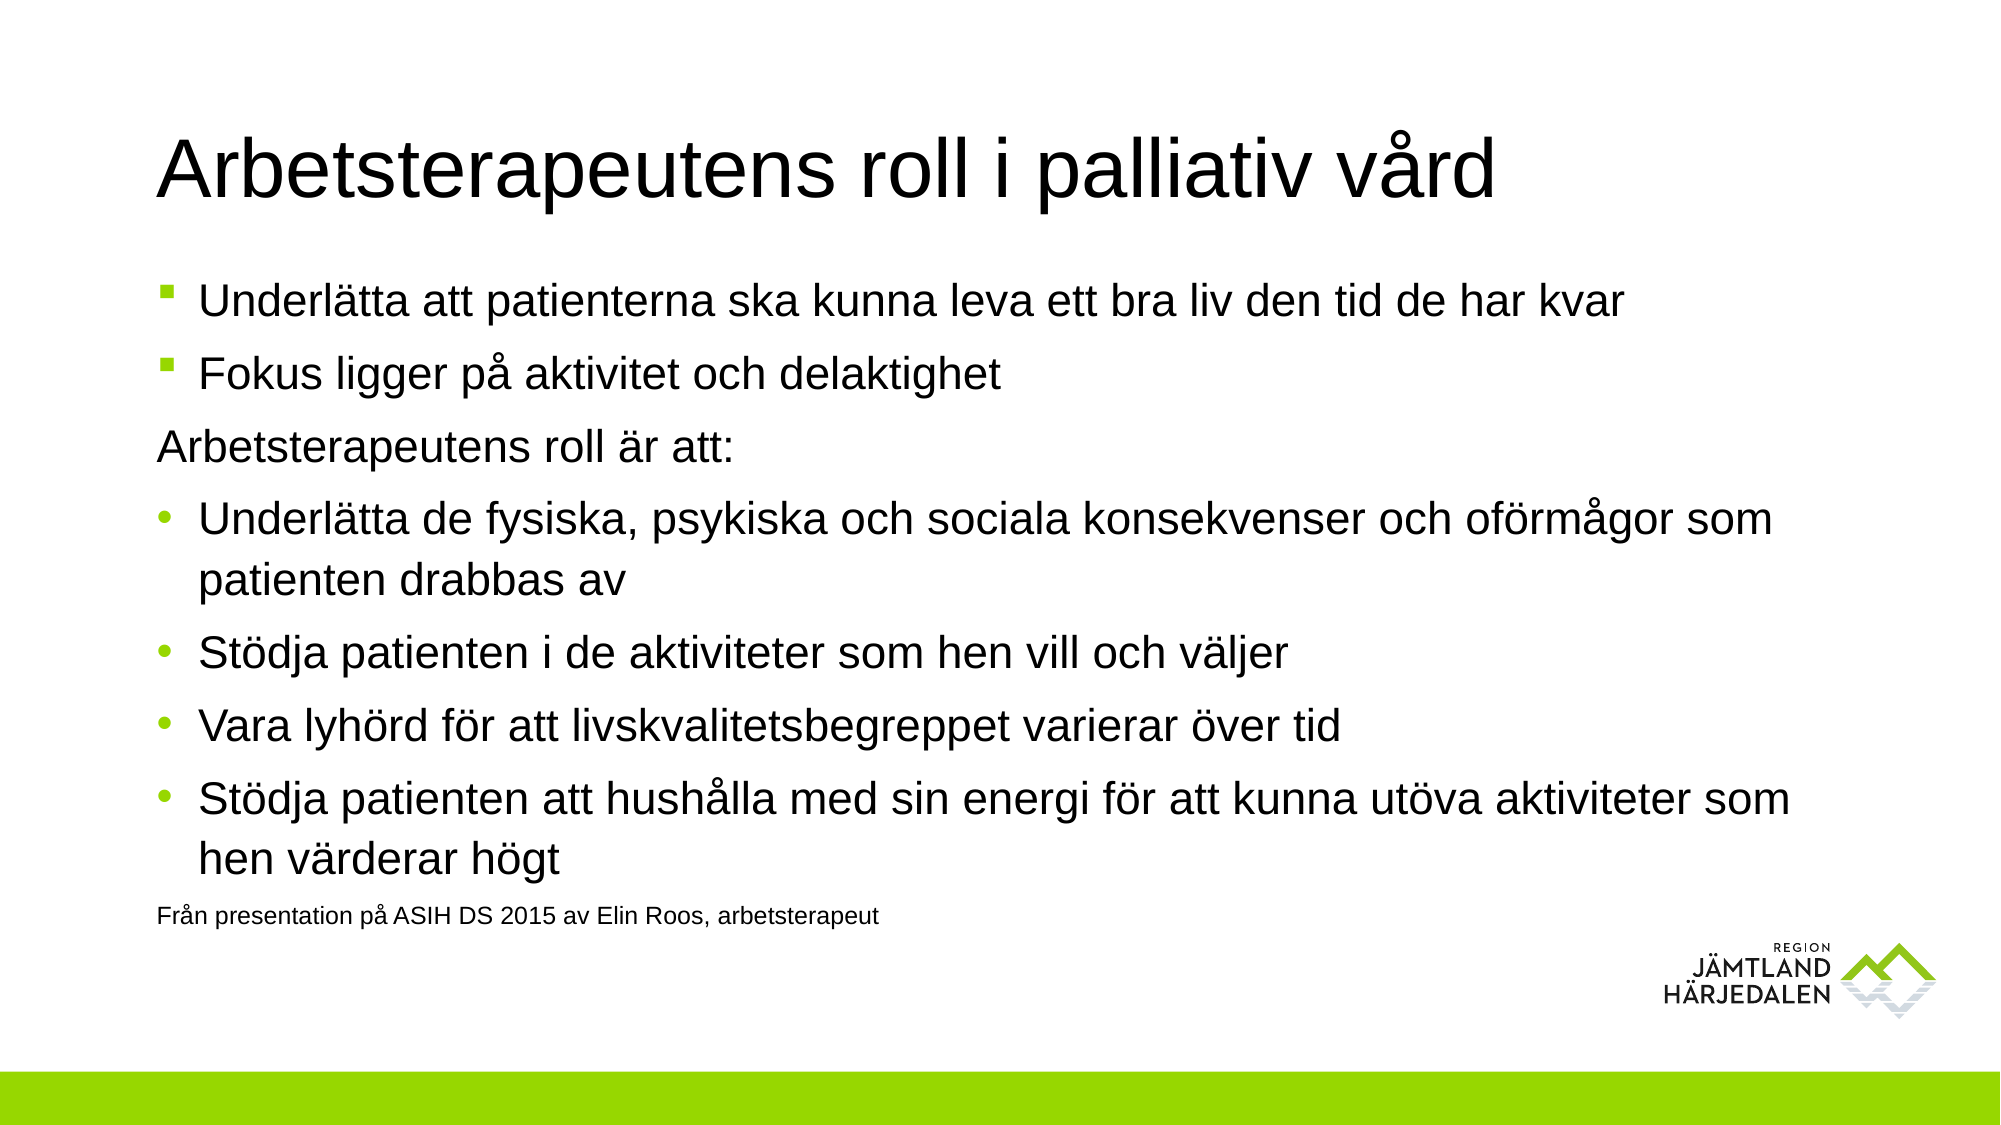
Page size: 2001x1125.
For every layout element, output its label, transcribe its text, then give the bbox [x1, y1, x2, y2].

list Underlätta att patienterna ska kunna leva ett bra liv den tid de har kvar Fokus ligger på aktivitet och delaktighet Arbetsterapeutens roll är att: Underlätta de fysiska, psykiska och sociala konsekvenser och oförmågor som patienten drabbas av Stödja patienten i de aktiviteter som hen vill och väljer Vara lyhörd för att livskvalitetsbegreppet varierar över tid Stödja patienten att hushålla med sin energi för att kunna utöva aktiviteter som hen värderar högt Från presentation på ASIH DS 2015 av Elin Roos, arbetsterapeut [141, 257, 1859, 955]
title Arbetsterapeutens roll i palliativ vård [141, 118, 1859, 225]
